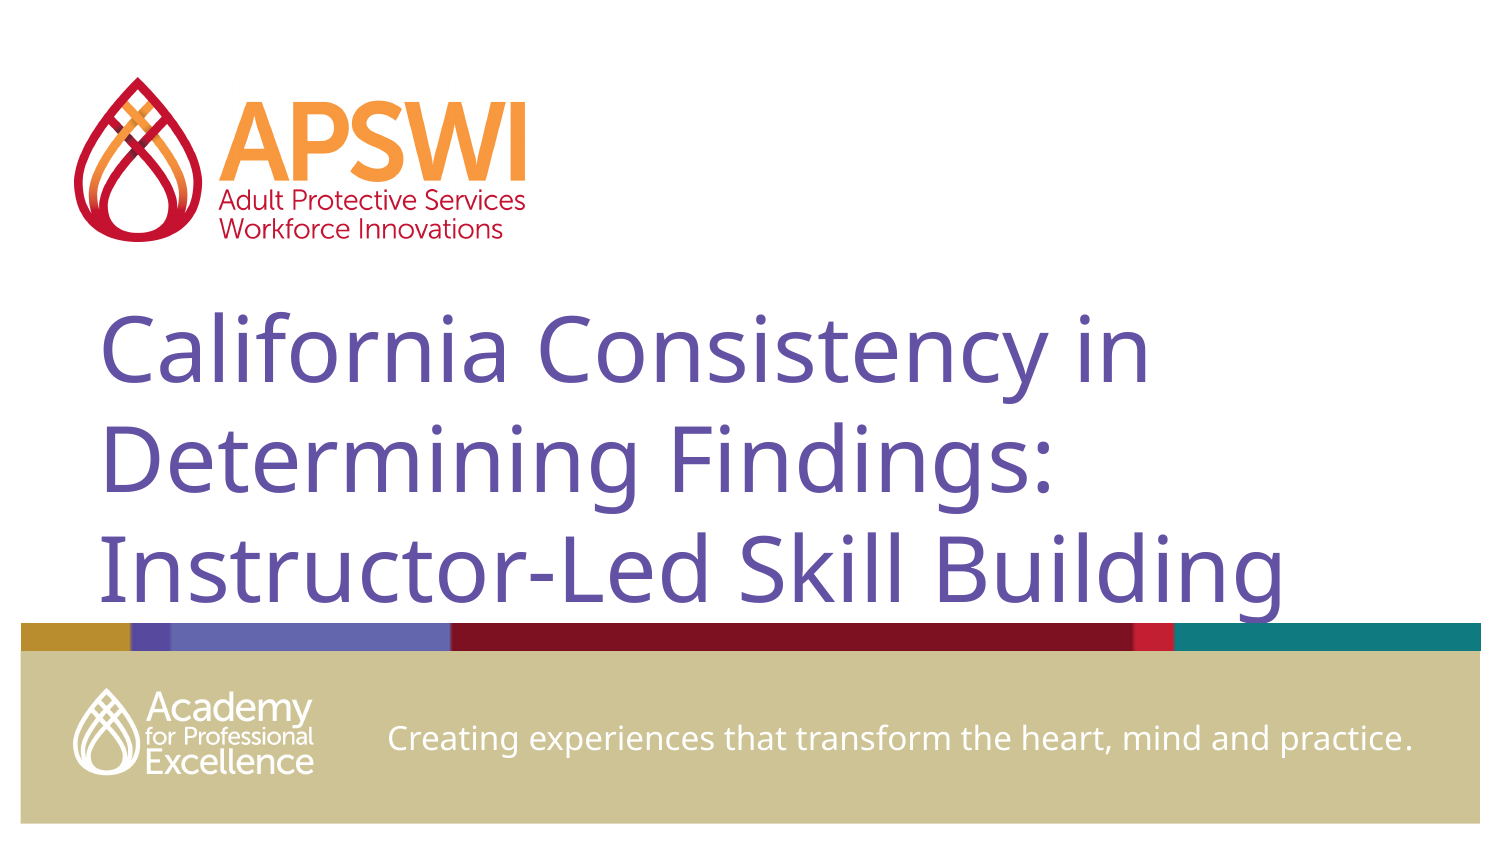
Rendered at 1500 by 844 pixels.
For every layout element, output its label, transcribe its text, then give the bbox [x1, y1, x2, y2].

picture [21, 623, 1482, 651]
text_box Creating experiences that transform the heart, mind and practice. [19, 658, 1482, 826]
picture [64, 683, 325, 785]
title California Consistency in Determining Findings: Instructor-Led Skill Building [83, 275, 1402, 550]
picture [74, 76, 526, 243]
